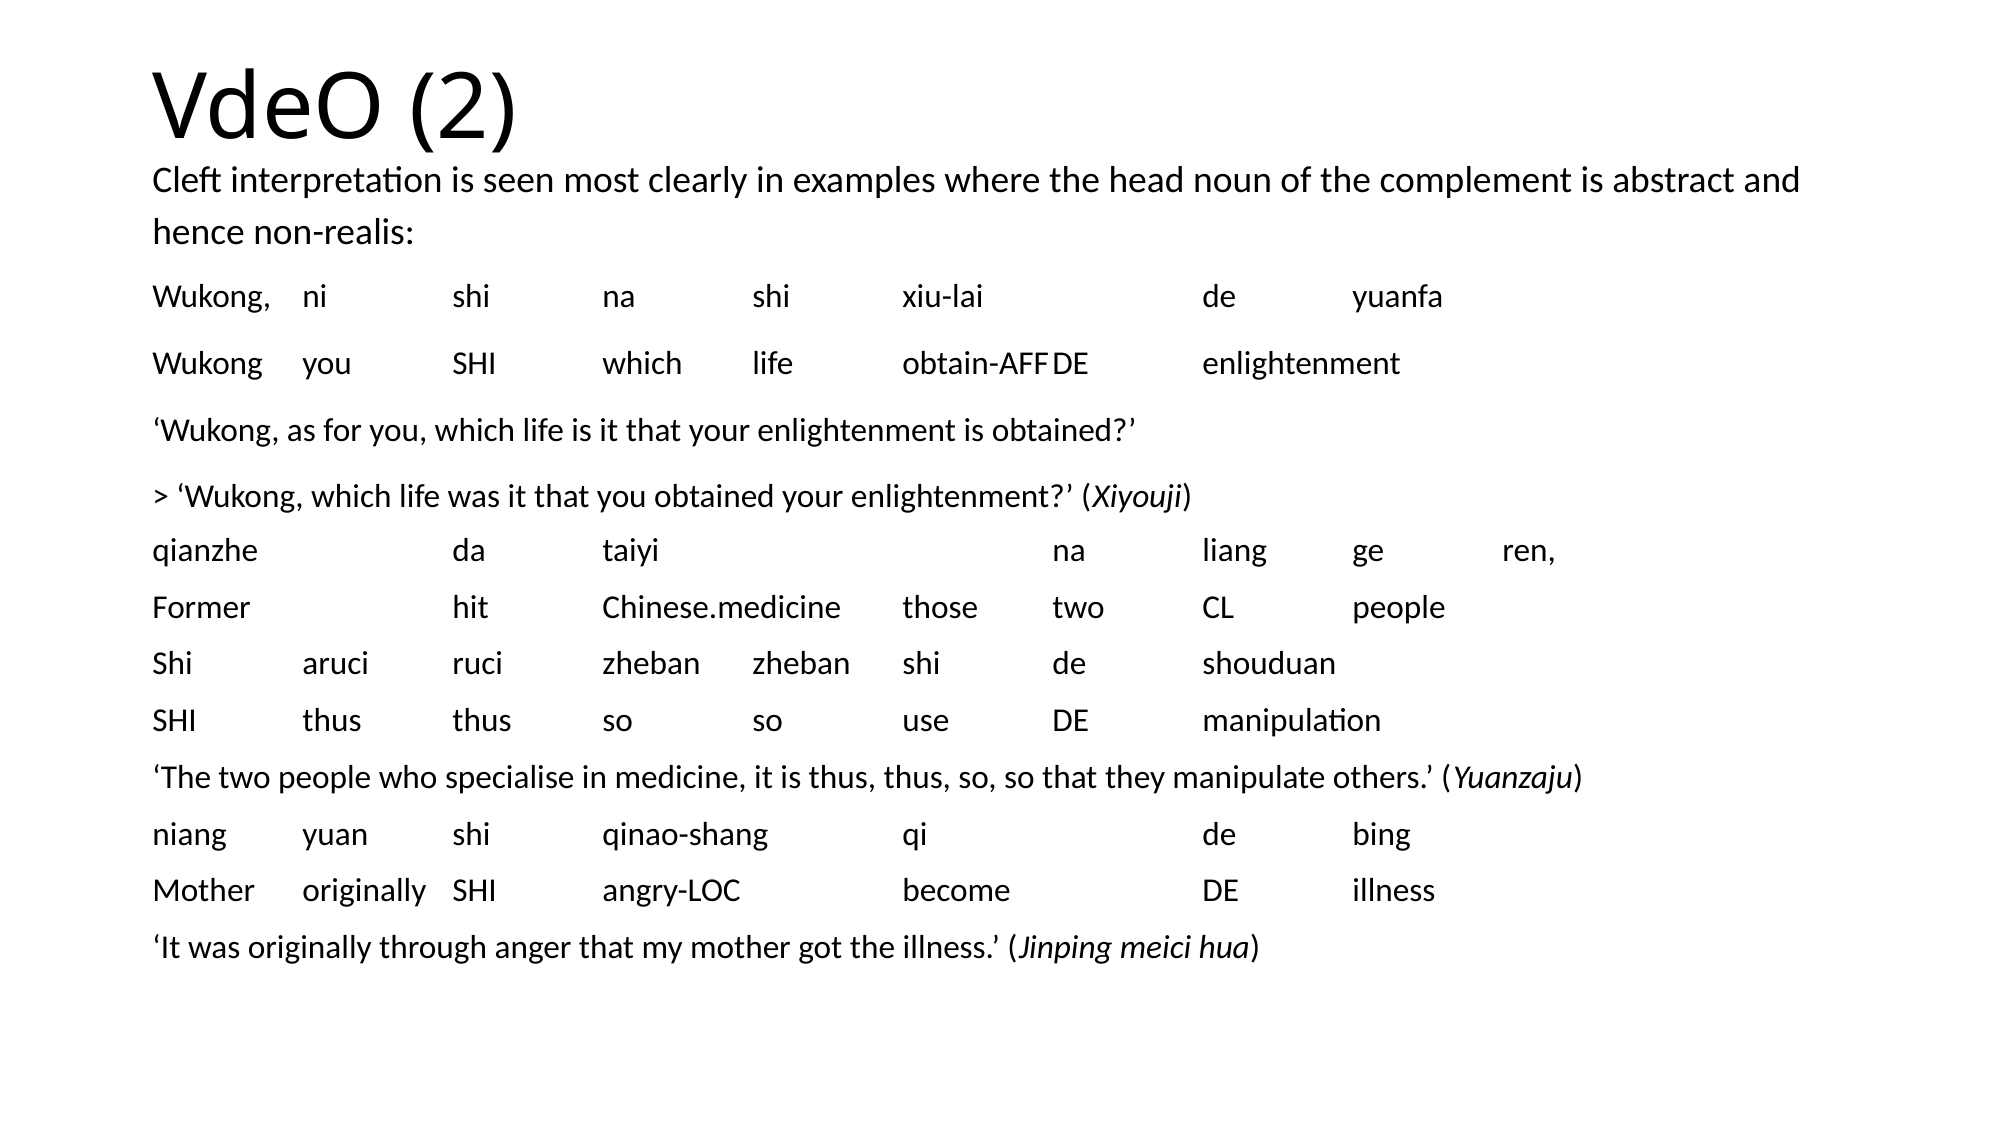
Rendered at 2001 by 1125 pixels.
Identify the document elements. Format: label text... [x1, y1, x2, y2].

text_box Wukong, ni shi na shi xiu-lai de yuanfa Wukong you SHI which life obtain-AFF DE enlightenment ‘Wukong, as for you, which life is it that your enlightenment is obtained?’ > ‘Wukong, which life was it that you obtained your enlightenment?’ (Xiyouji) [137, 261, 1822, 522]
text_box Cleft interpretation is seen most clearly in examples where the head noun of the complement is abstract and hence non-realis: [137, 141, 1902, 260]
list qianzhe da taiyi na liang ge ren, Former hit Chinese.medicine those two CL people Shi aruci ruci zheban zheban shi de shouduan SHI thus thus so so use DE manipulation ‘The two people who specialise in medicine, it is thus, thus, so, so that they manipulate others.’ (Yuanzaju) niang yuan shi qinao-shang qi de bing Mother originally SHI angry-LOC become DE illness ‘It was originally through anger that my mother got the illness.’ (Jinping meici hua) [137, 525, 1863, 1125]
title VdeO (2) [137, 0, 1863, 141]
